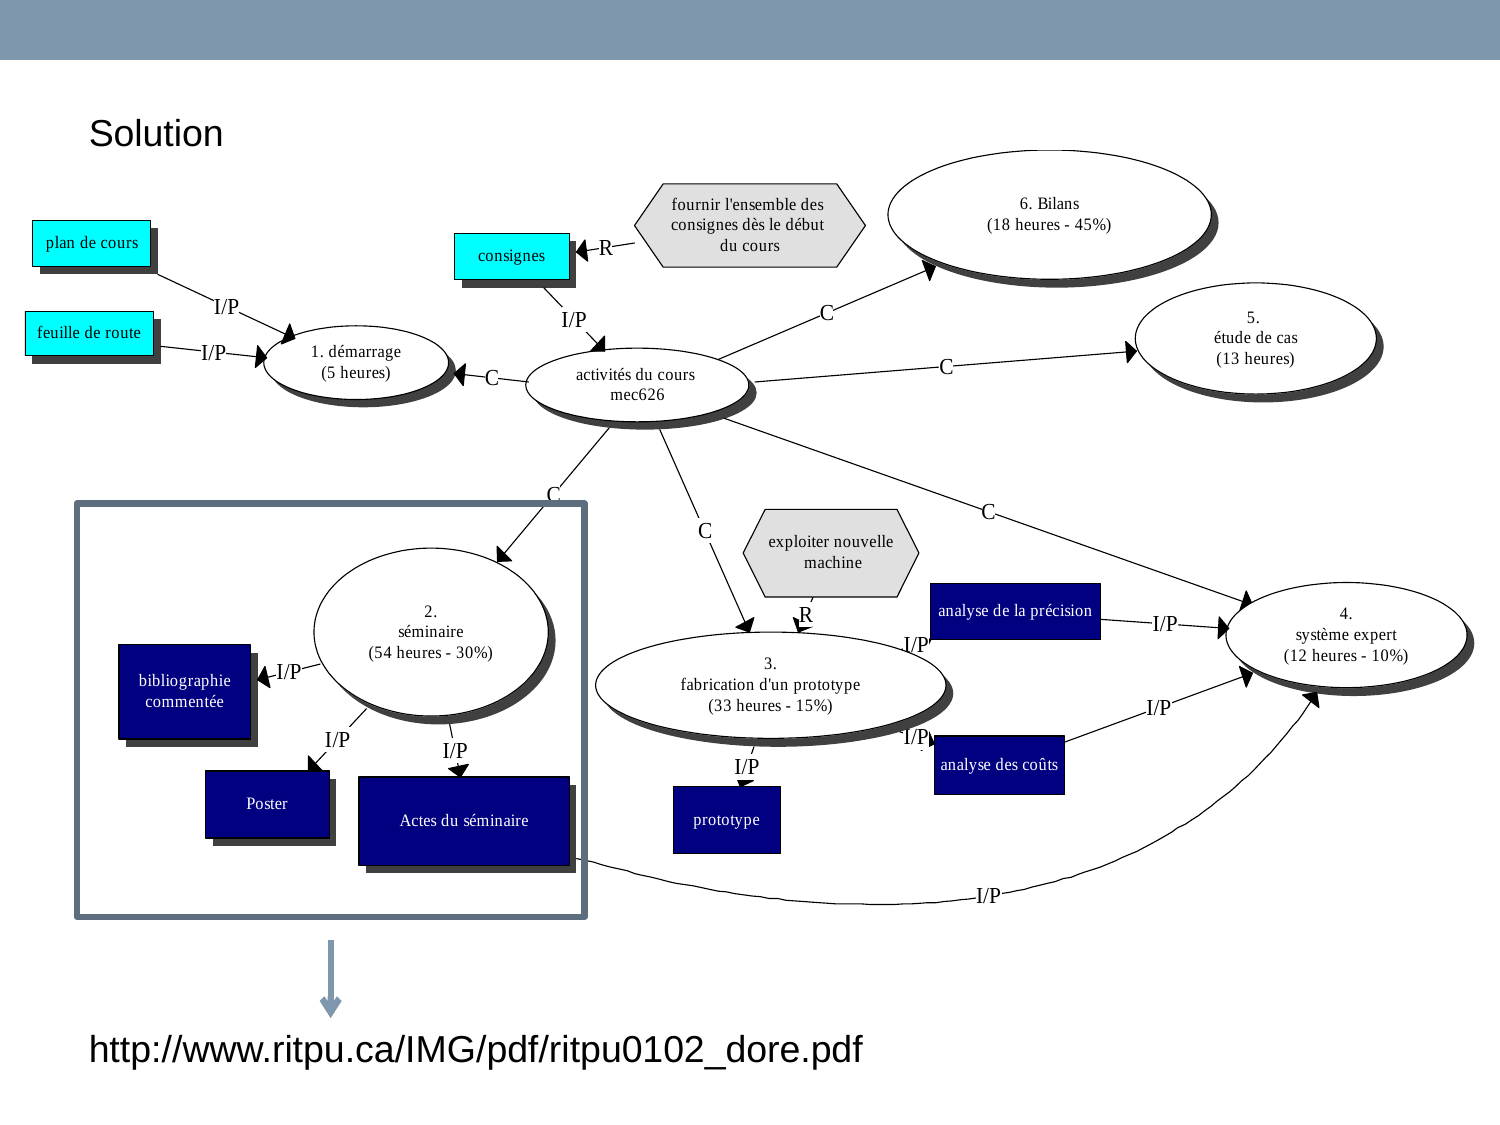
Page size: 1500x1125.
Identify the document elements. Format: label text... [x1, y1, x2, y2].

text_box Solution [74, 101, 243, 147]
text_box http://www.ritpu.ca/IMG/pdf/ritpu0102_dore.pdf [73, 1041, 890, 1078]
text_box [24, 149, 1476, 1036]
